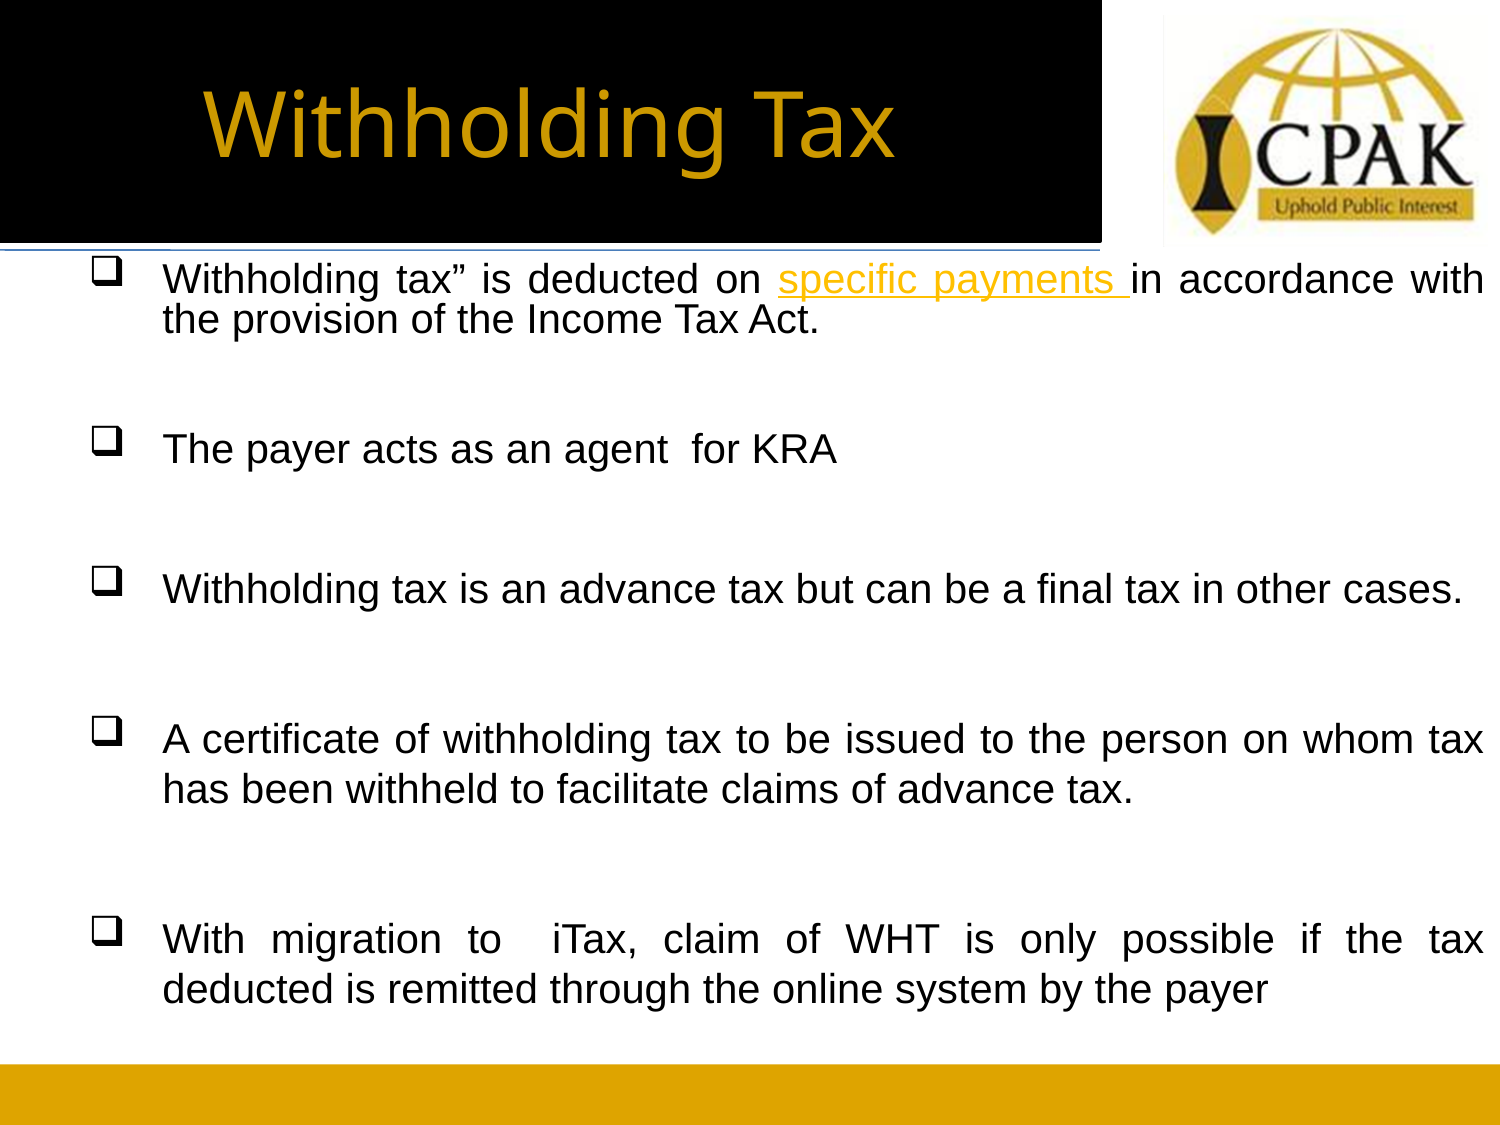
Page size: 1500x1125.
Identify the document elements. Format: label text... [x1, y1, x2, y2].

picture [1162, 14, 1488, 251]
text_box Withholding tax” is deducted on specific payments in accordance with the provision of the Income Tax Act. The payer acts as an agent for KRA Withholding tax is an advance tax but can be a final tax in other cases. A certificate of withholding tax to be issued to the person on whom tax has been withheld to facilitate claims of advance tax. With migration to iTax, claim of WHT is only possible if the tax deducted is remitted through the online system by the payer [0, 253, 1500, 1125]
title Withholding Tax [0, 0, 1102, 243]
